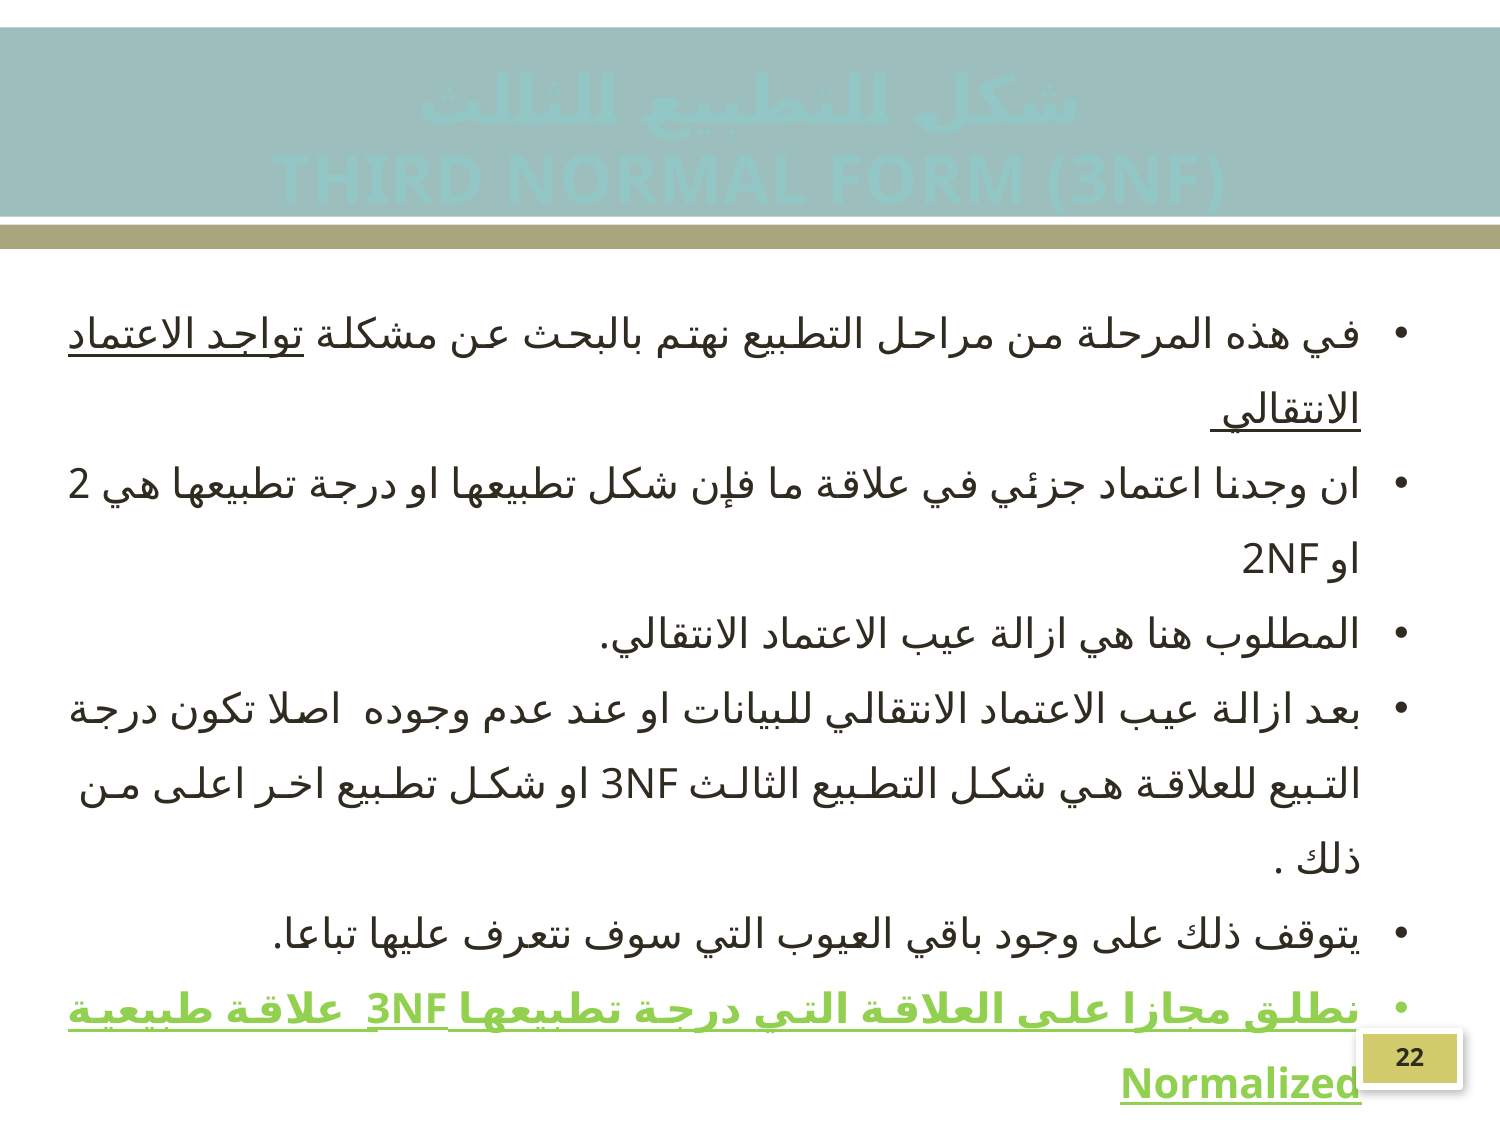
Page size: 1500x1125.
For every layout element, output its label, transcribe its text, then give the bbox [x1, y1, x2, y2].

text_box في هذه المرحلة من مراحل التطبيع نهتم بالبحث عن مشكلة تواجد الاعتماد الانتقالي ان وجدنا اعتماد جزئي في علاقة ما فإن شكل تطبيعها او درجة تطبيعها هي 2 او 2NF المطلوب هنا هي ازالة عيب الاعتماد الانتقالي. بعد ازالة عيب الاعتماد الانتقالي للبيانات او عند عدم وجوده اصلا تكون درجة التبيع للعلاقة هي شكل التطبيع الثالث 3NF او شكل تطبيع اخر اعلى من ذلك . يتوقف ذلك على وجود باقي العيوب التي سوف نتعرف عليها تباعا. نطلق مجازا على العلاقة التي درجة تطبيعها 3NF علاقة طبيعية Normalized أي انه لكي تكون درجة تطبيع علاقة ما 3NF يجب 1) الا تكون محتوية على مجموعة تكرار و 2) ان تعتمد خصائص هذه العلاقة اعتمادا كليا على مفتاح (خاصية ) ما و3) لا يوجد أي اعتماد انتقالي بين خصائص تلك العلاقة . [53, 274, 1424, 1125]
text_box شكل التطبيع الثالث Third Normal Form (3nf) [76, 54, 1424, 219]
slide_number 22 [1356, 1028, 1463, 1090]
